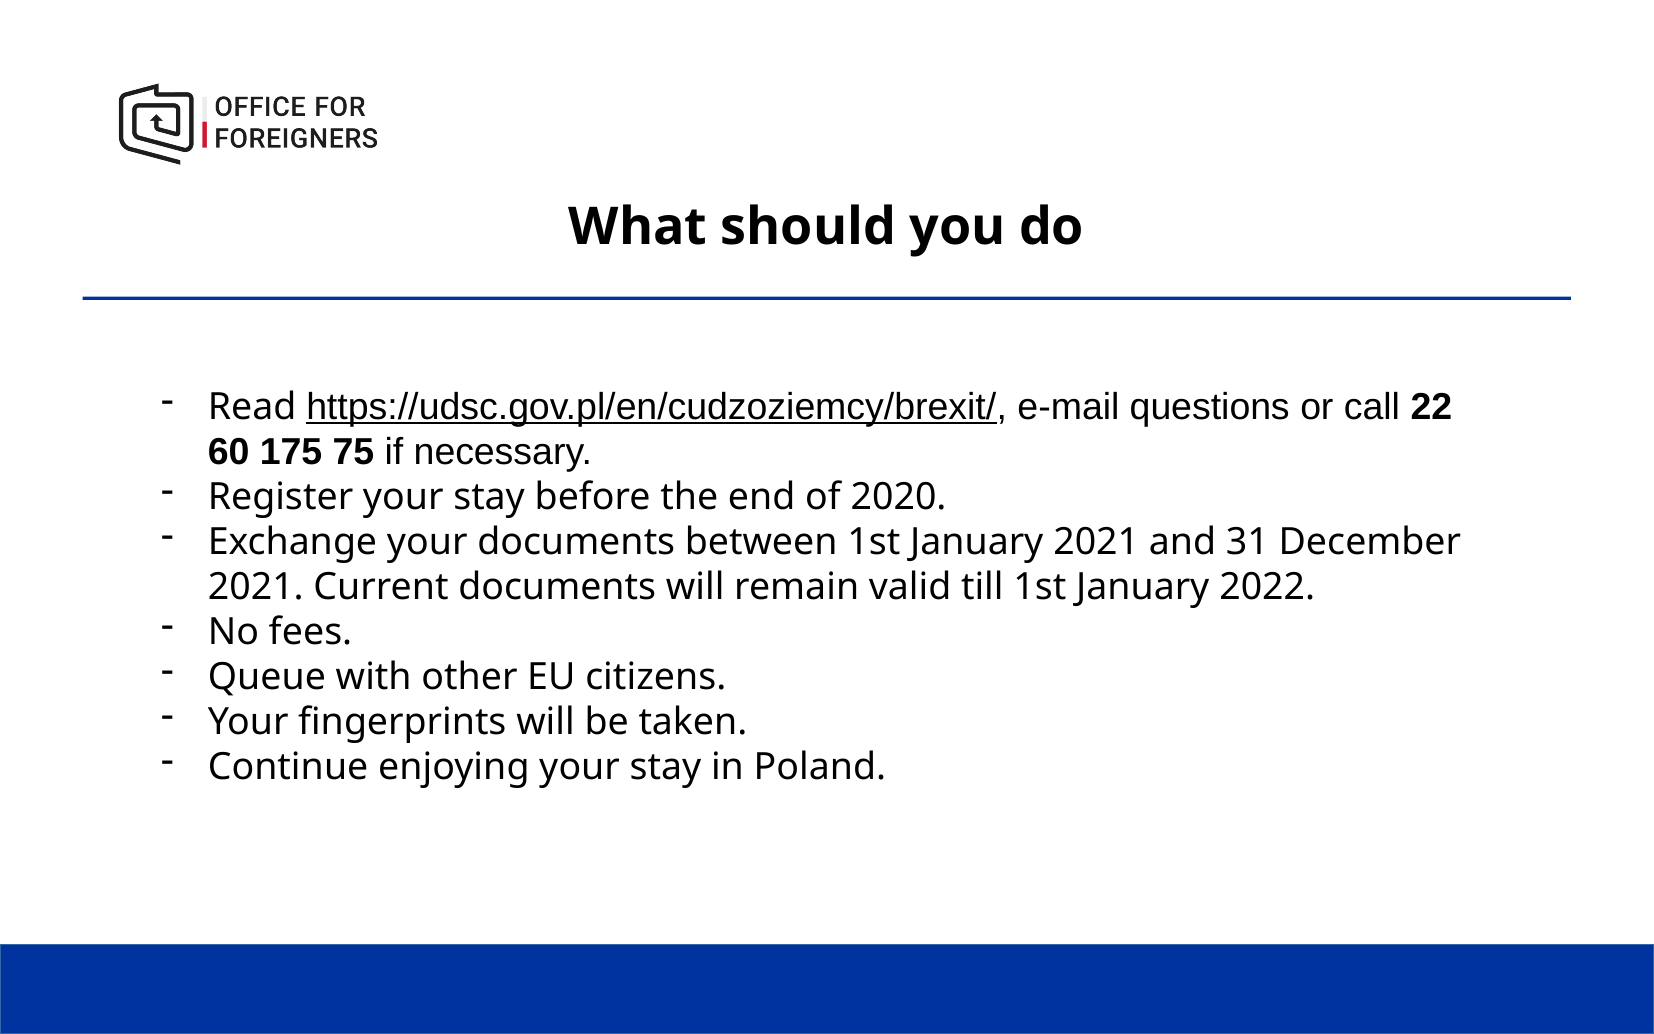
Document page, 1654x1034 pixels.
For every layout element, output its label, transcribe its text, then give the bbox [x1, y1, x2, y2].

picture [0, 0, 1654, 944]
text_box [0, 944, 1654, 1034]
text_box What should you do [82, 184, 1571, 287]
text_box Read https://udsc.gov.pl/en/cudzoziemcy/brexit/, e-mail questions or call 22 60 175 75 if necessary. Register your stay before the end of 2020. Exchange your documents between 1st January 2021 and 31 December 2021. Current documents will remain valid till 1st January 2022. No fees. Queue with other EU citizens. Your fingerprints will be taken. Continue enjoying your stay in Poland. [146, 375, 1508, 887]
